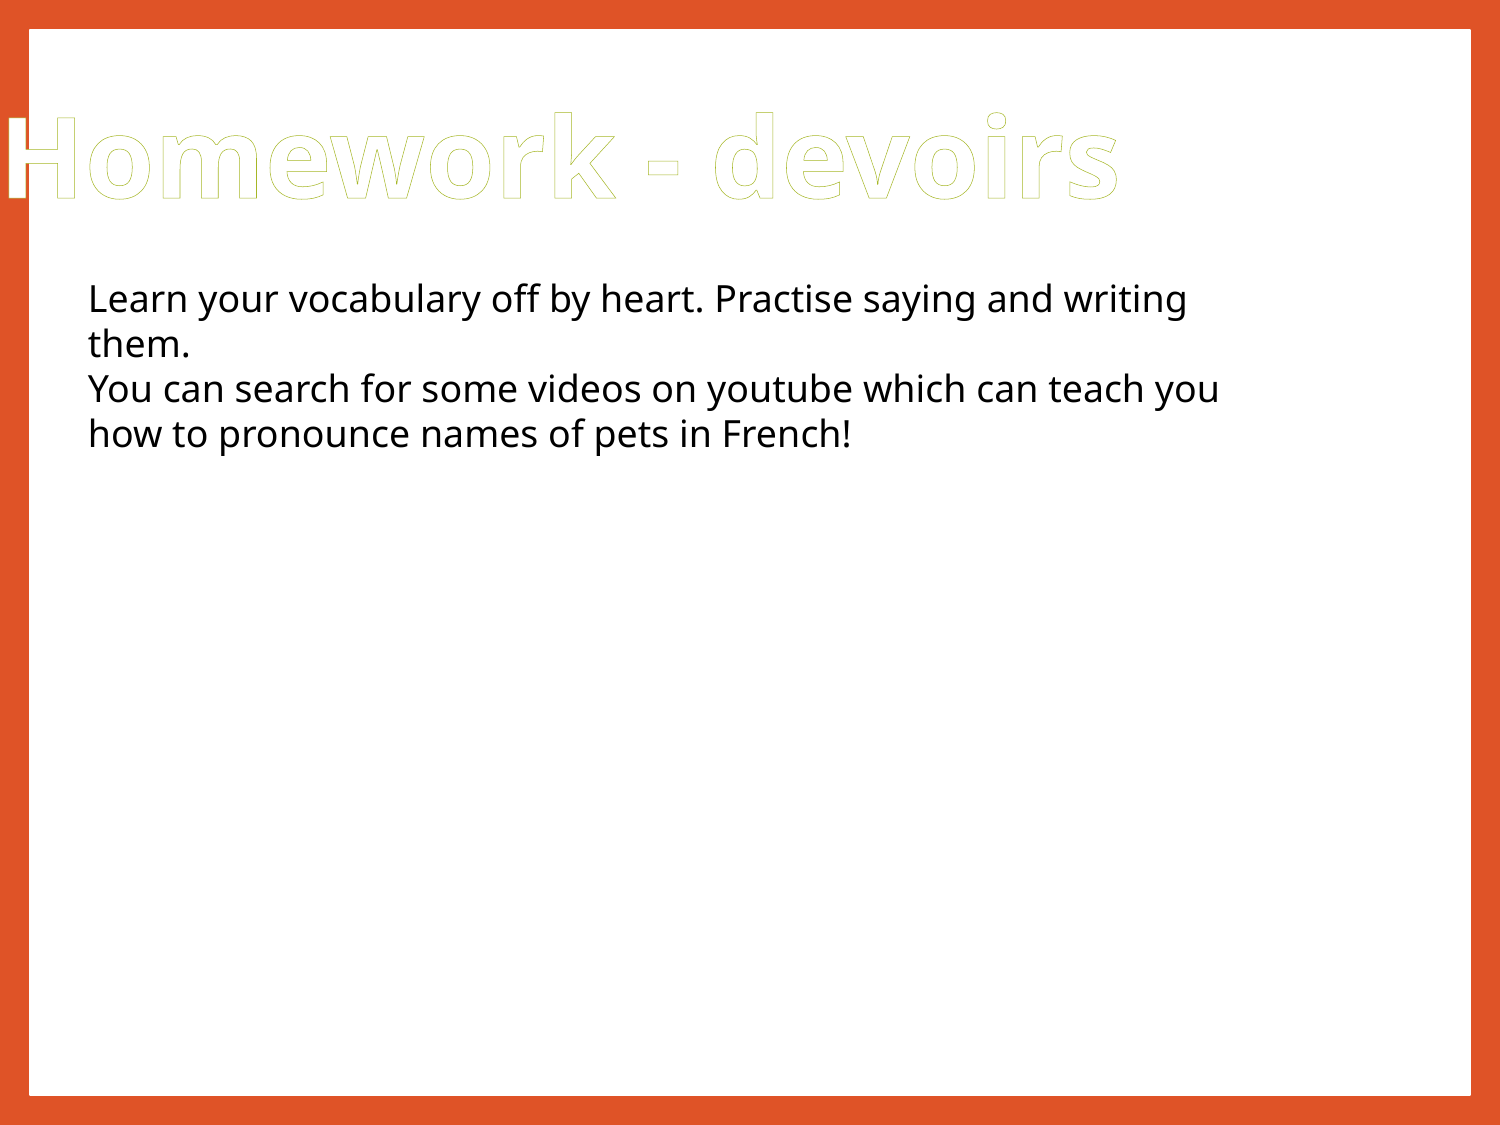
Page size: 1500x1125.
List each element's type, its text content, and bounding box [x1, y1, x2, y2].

text_box Homework - devoirs [0, 78, 1137, 229]
text_box Learn your vocabulary off by heart. Practise saying and writing them. You can search for some videos on youtube which can teach you how to pronounce names of pets in French! [73, 267, 1265, 462]
